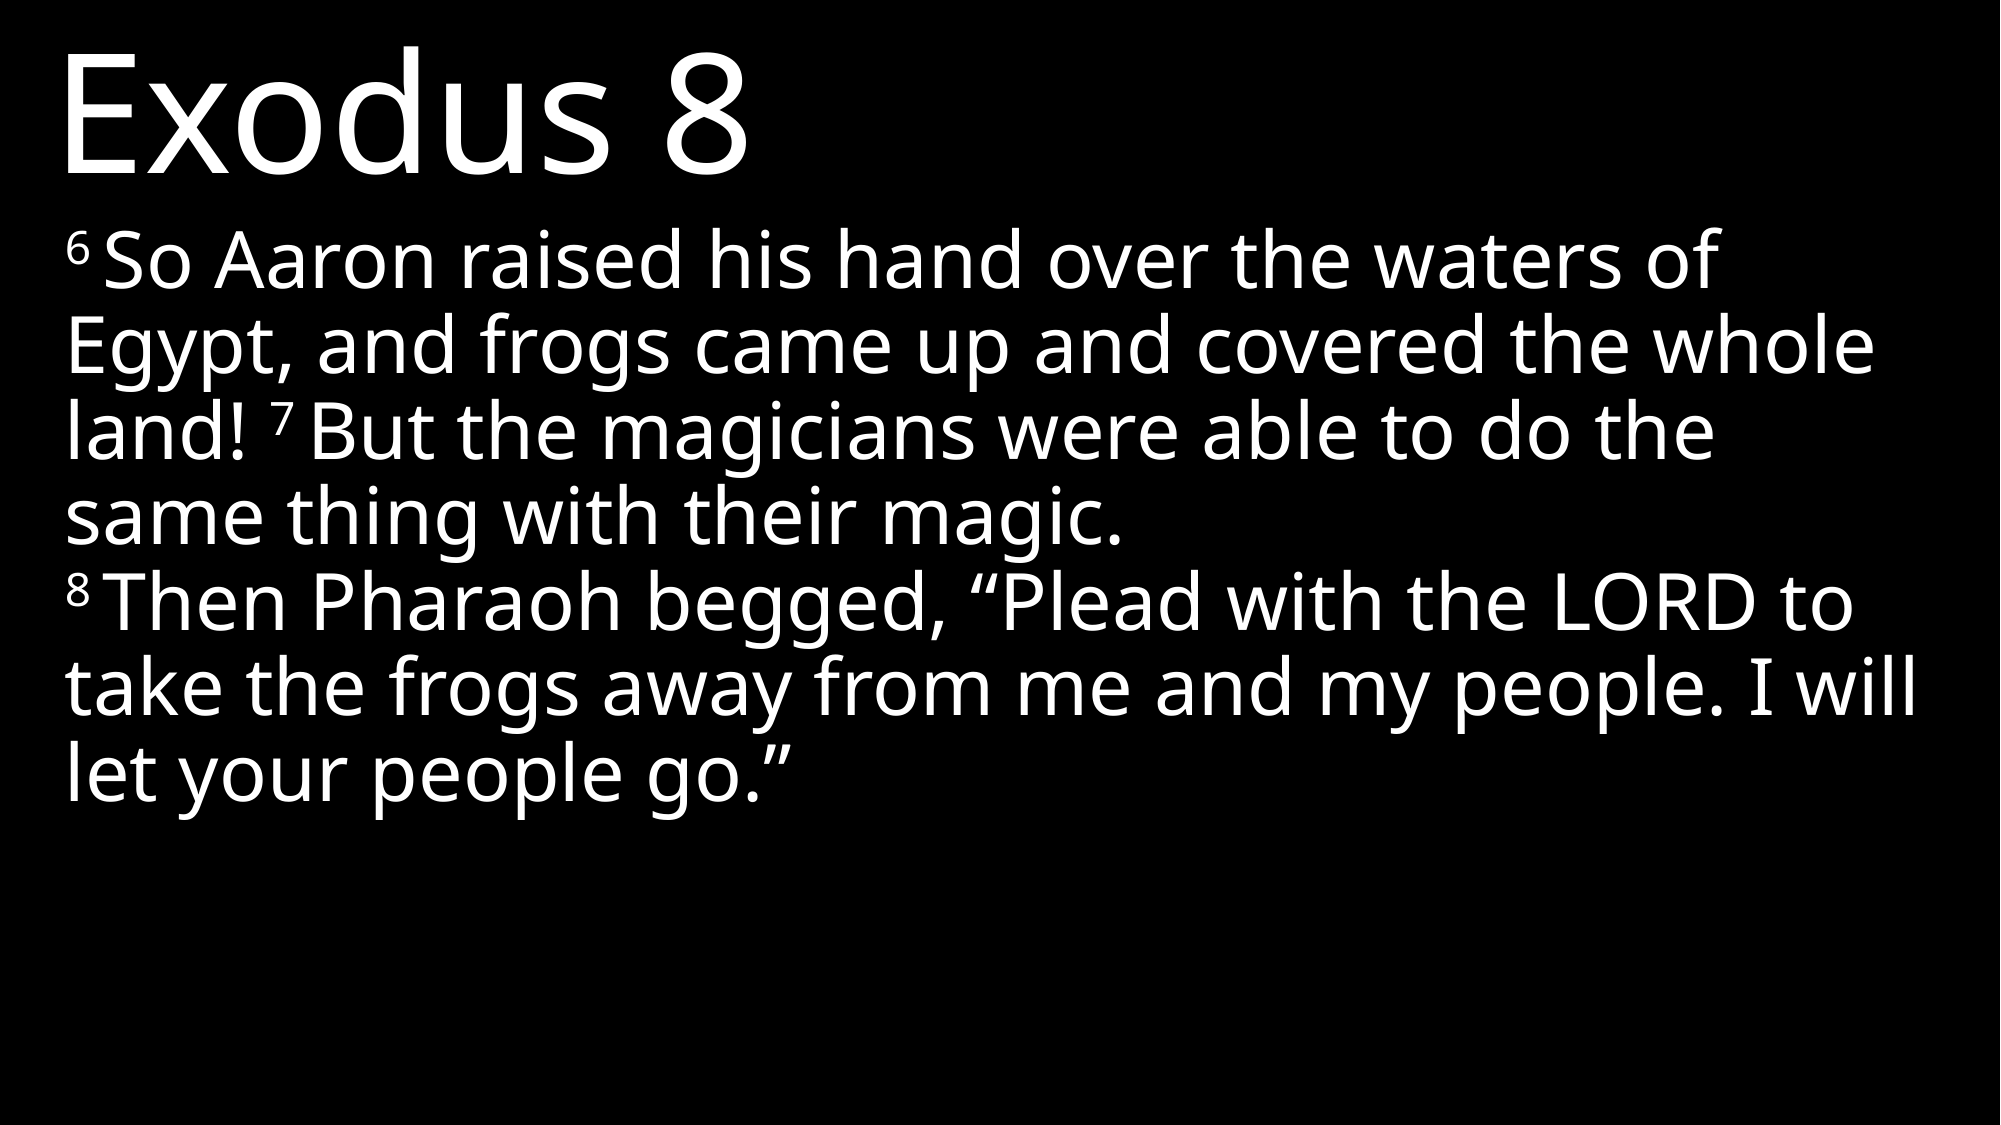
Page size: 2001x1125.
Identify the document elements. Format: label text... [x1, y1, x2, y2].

text_box 6 So Aaron raised his hand over the waters of Egypt, and frogs came up and covered the whole land! 7 But the magicians were able to do the same thing with their magic. 8 Then Pharaoh begged, “Plead with the LORD to take the frogs away from me and my people. I will let your people go.” [49, 212, 1943, 826]
text_box Exodus 8 [37, 0, 1838, 215]
